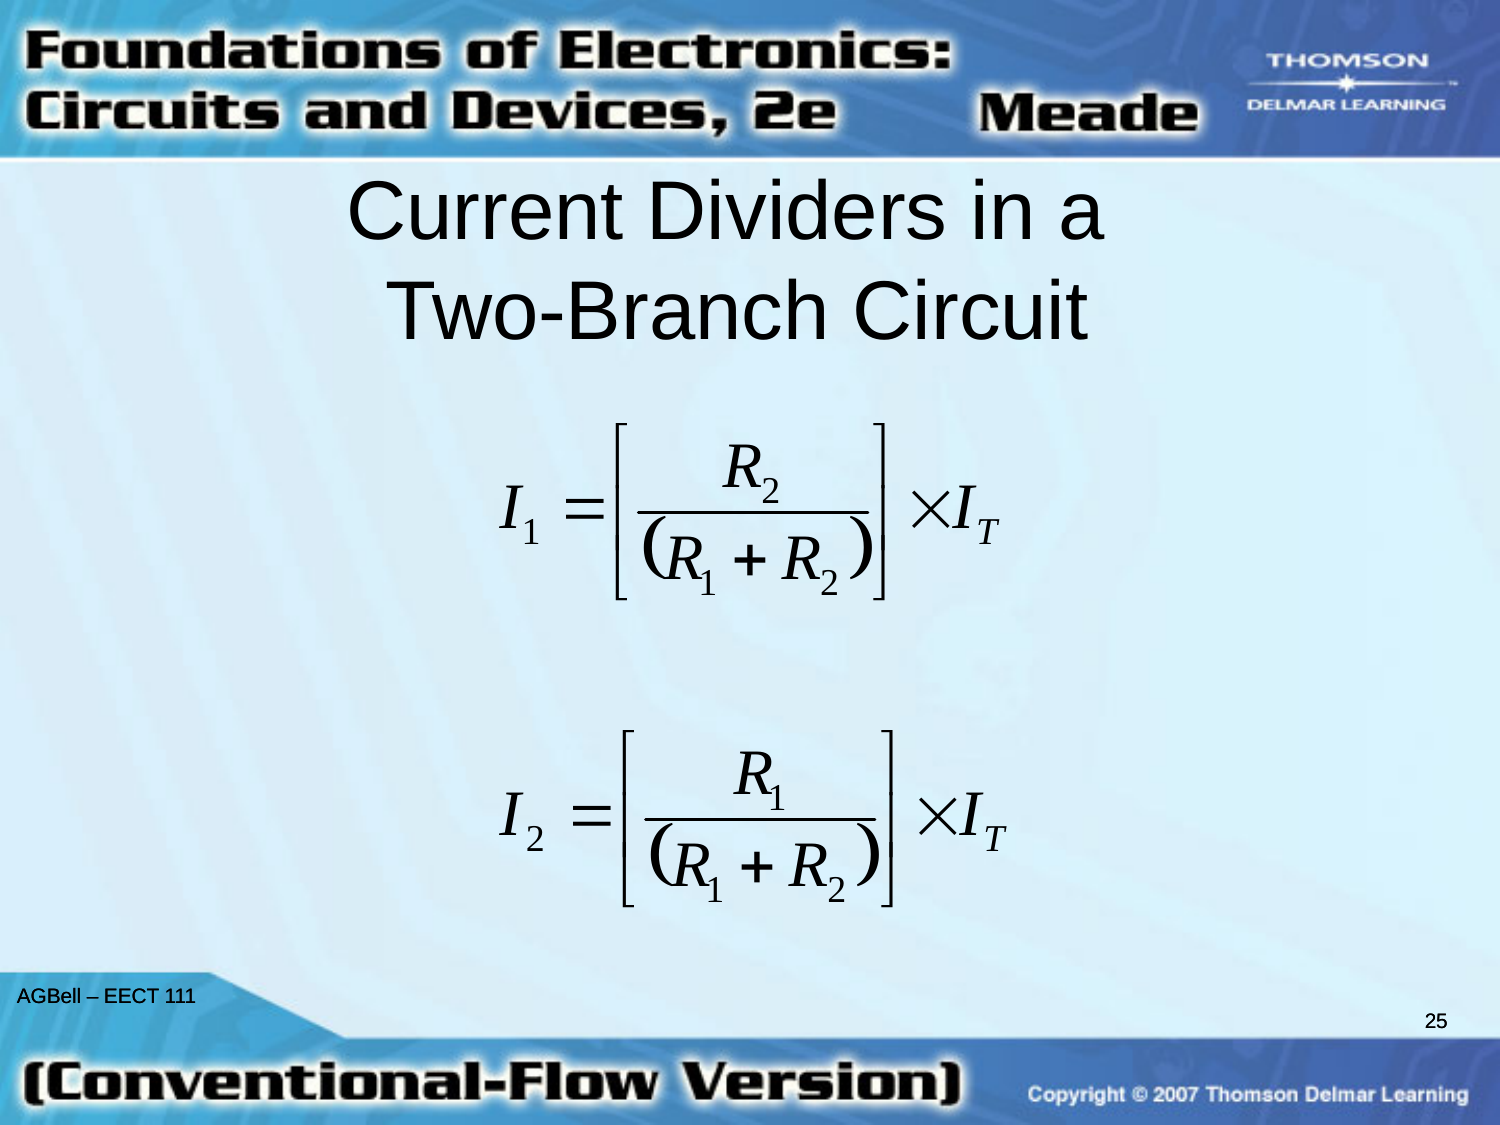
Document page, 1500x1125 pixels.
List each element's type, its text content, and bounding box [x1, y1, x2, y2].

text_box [487, 412, 1019, 921]
title Current Dividers in a Two-Branch Circuit [99, 162, 1375, 350]
picture [0, 0, 1500, 1125]
